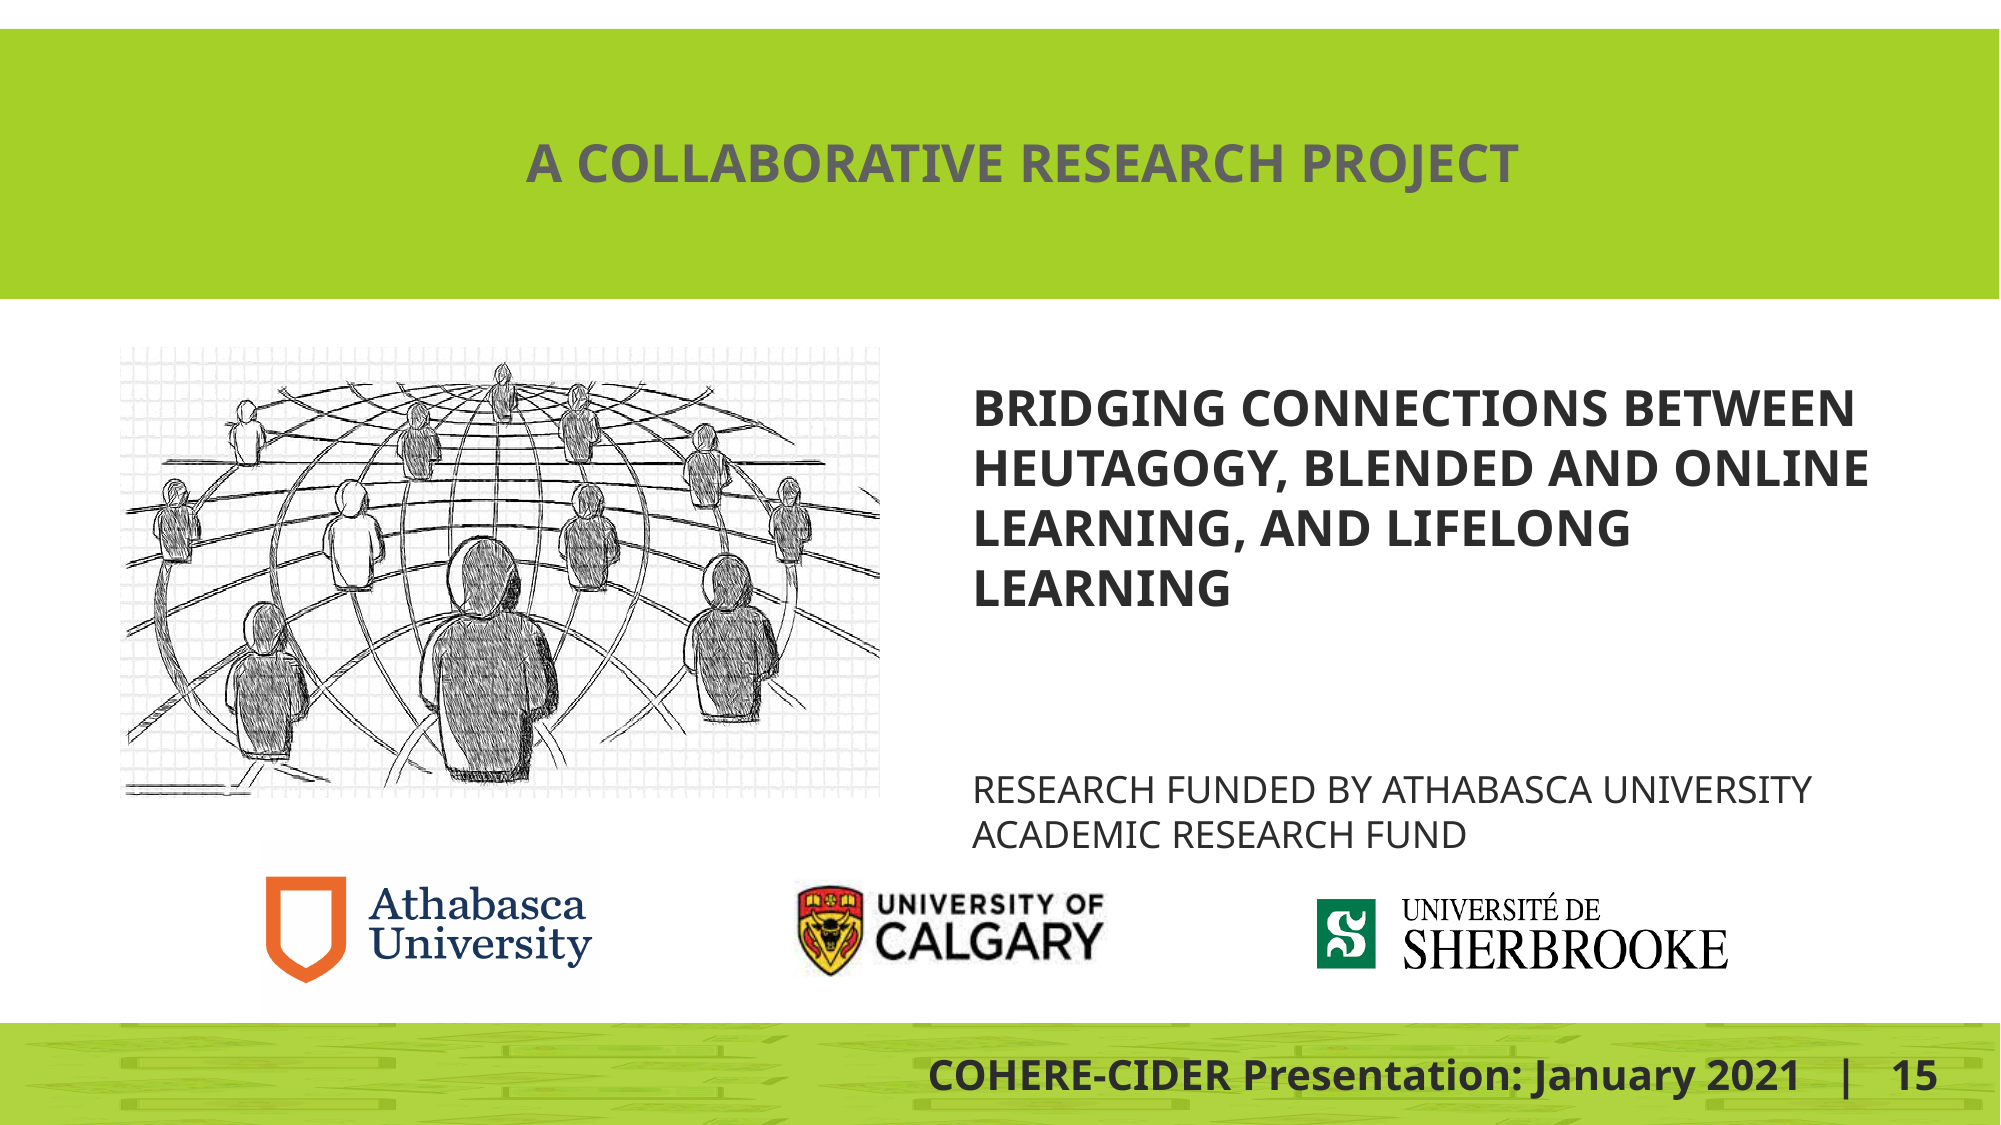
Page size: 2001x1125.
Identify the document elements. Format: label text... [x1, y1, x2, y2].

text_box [0, 1022, 2000, 1125]
picture [120, 347, 1136, 1022]
text_box Bridging Connections between Heutagogy, Blended and Online Learning, and Lifelong Learning Research funded by Athabasca University Academic Research Fund [957, 368, 1905, 1020]
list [259, 841, 600, 1019]
title A collaborative research project [106, 131, 1943, 426]
picture [1317, 891, 1729, 969]
